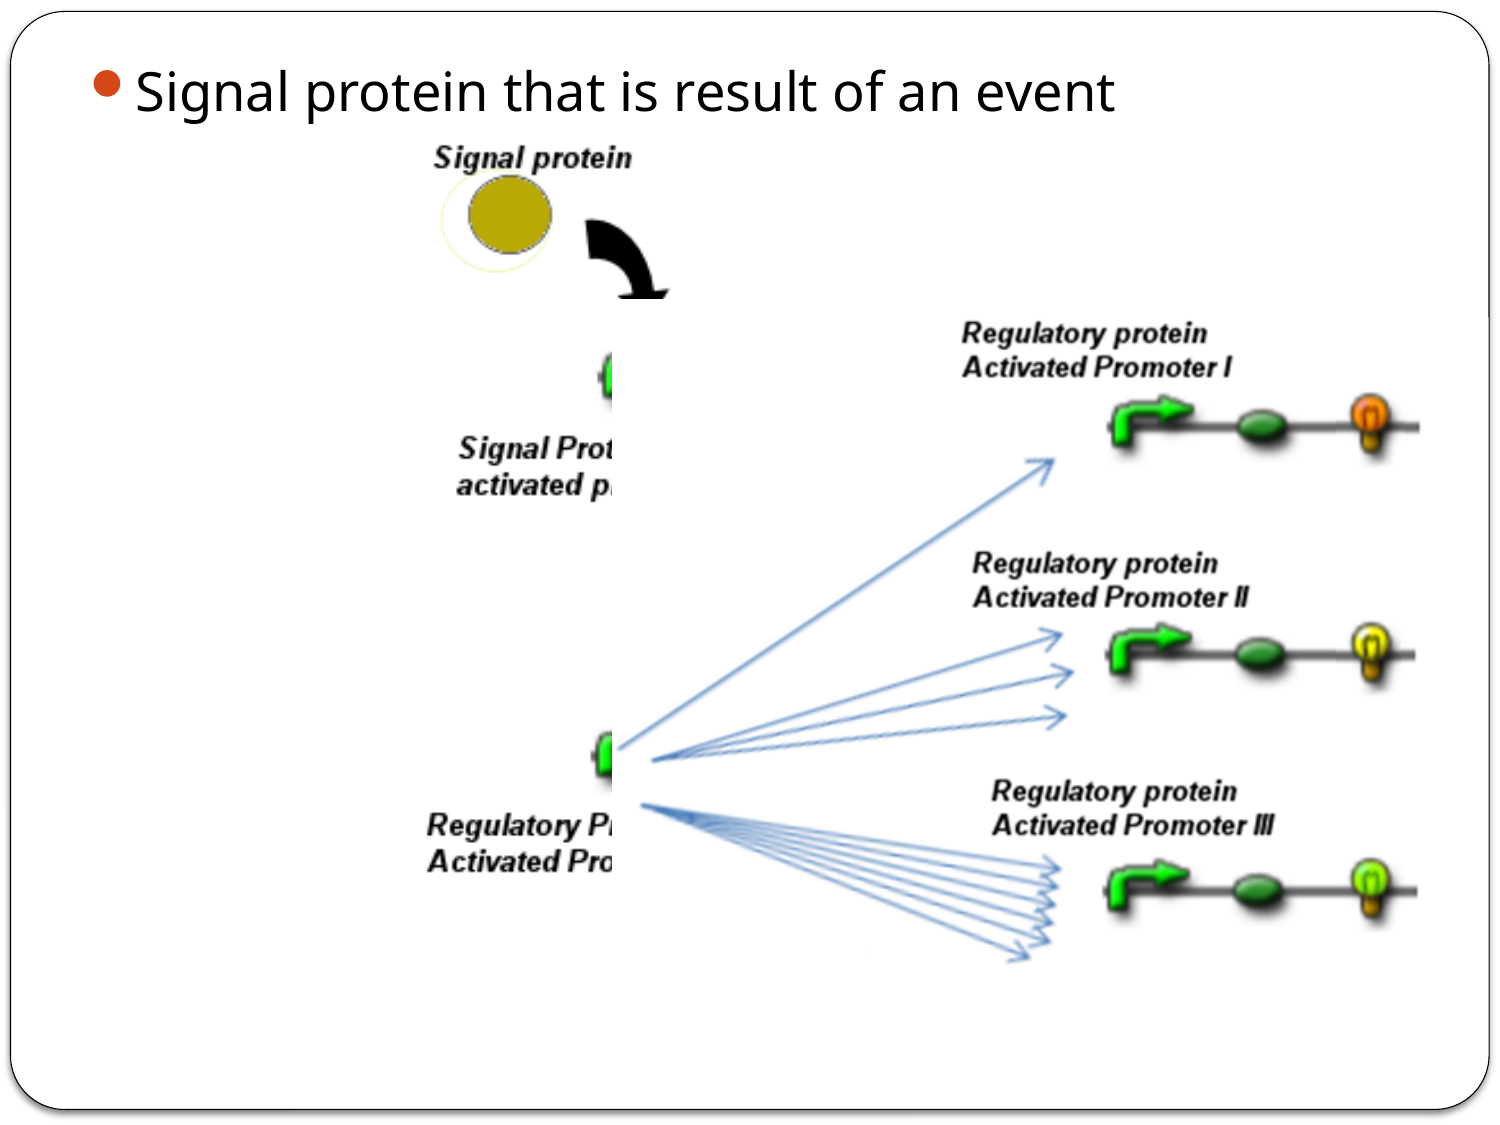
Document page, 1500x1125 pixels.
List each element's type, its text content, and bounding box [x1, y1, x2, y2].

list Signal protein that is result of an event [75, 50, 1425, 163]
picture [387, 137, 1429, 1070]
